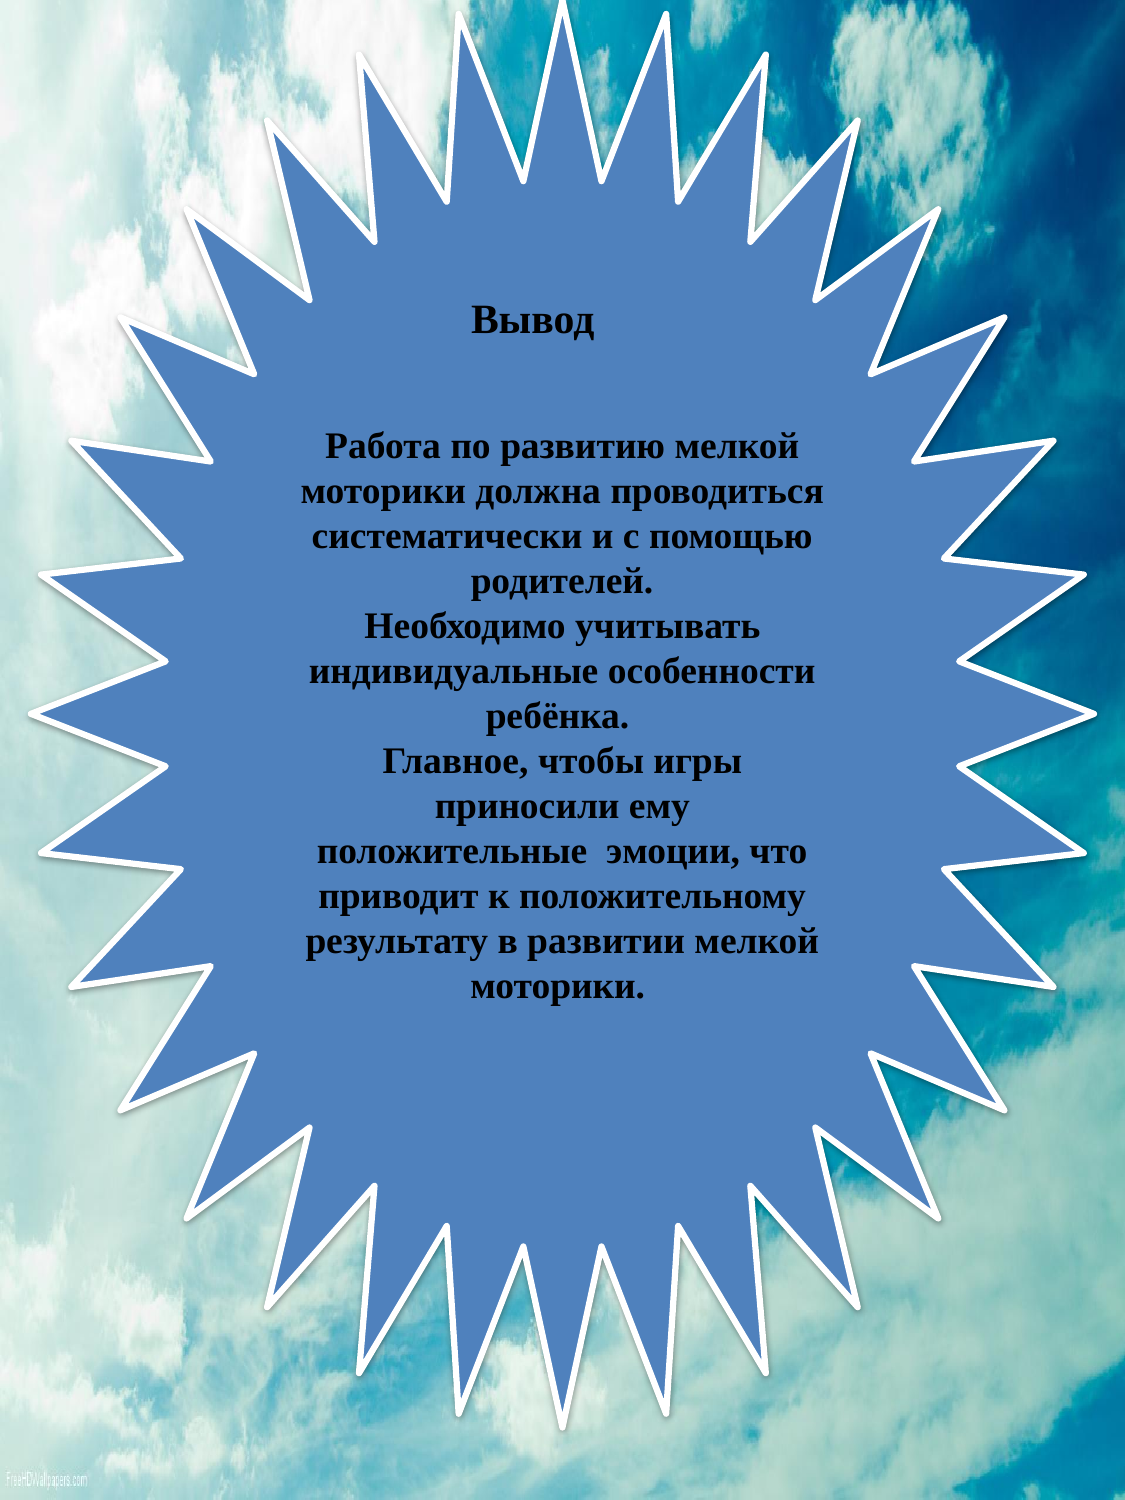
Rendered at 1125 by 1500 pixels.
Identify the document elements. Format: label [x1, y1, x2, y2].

list [0, 0, 1125, 1500]
